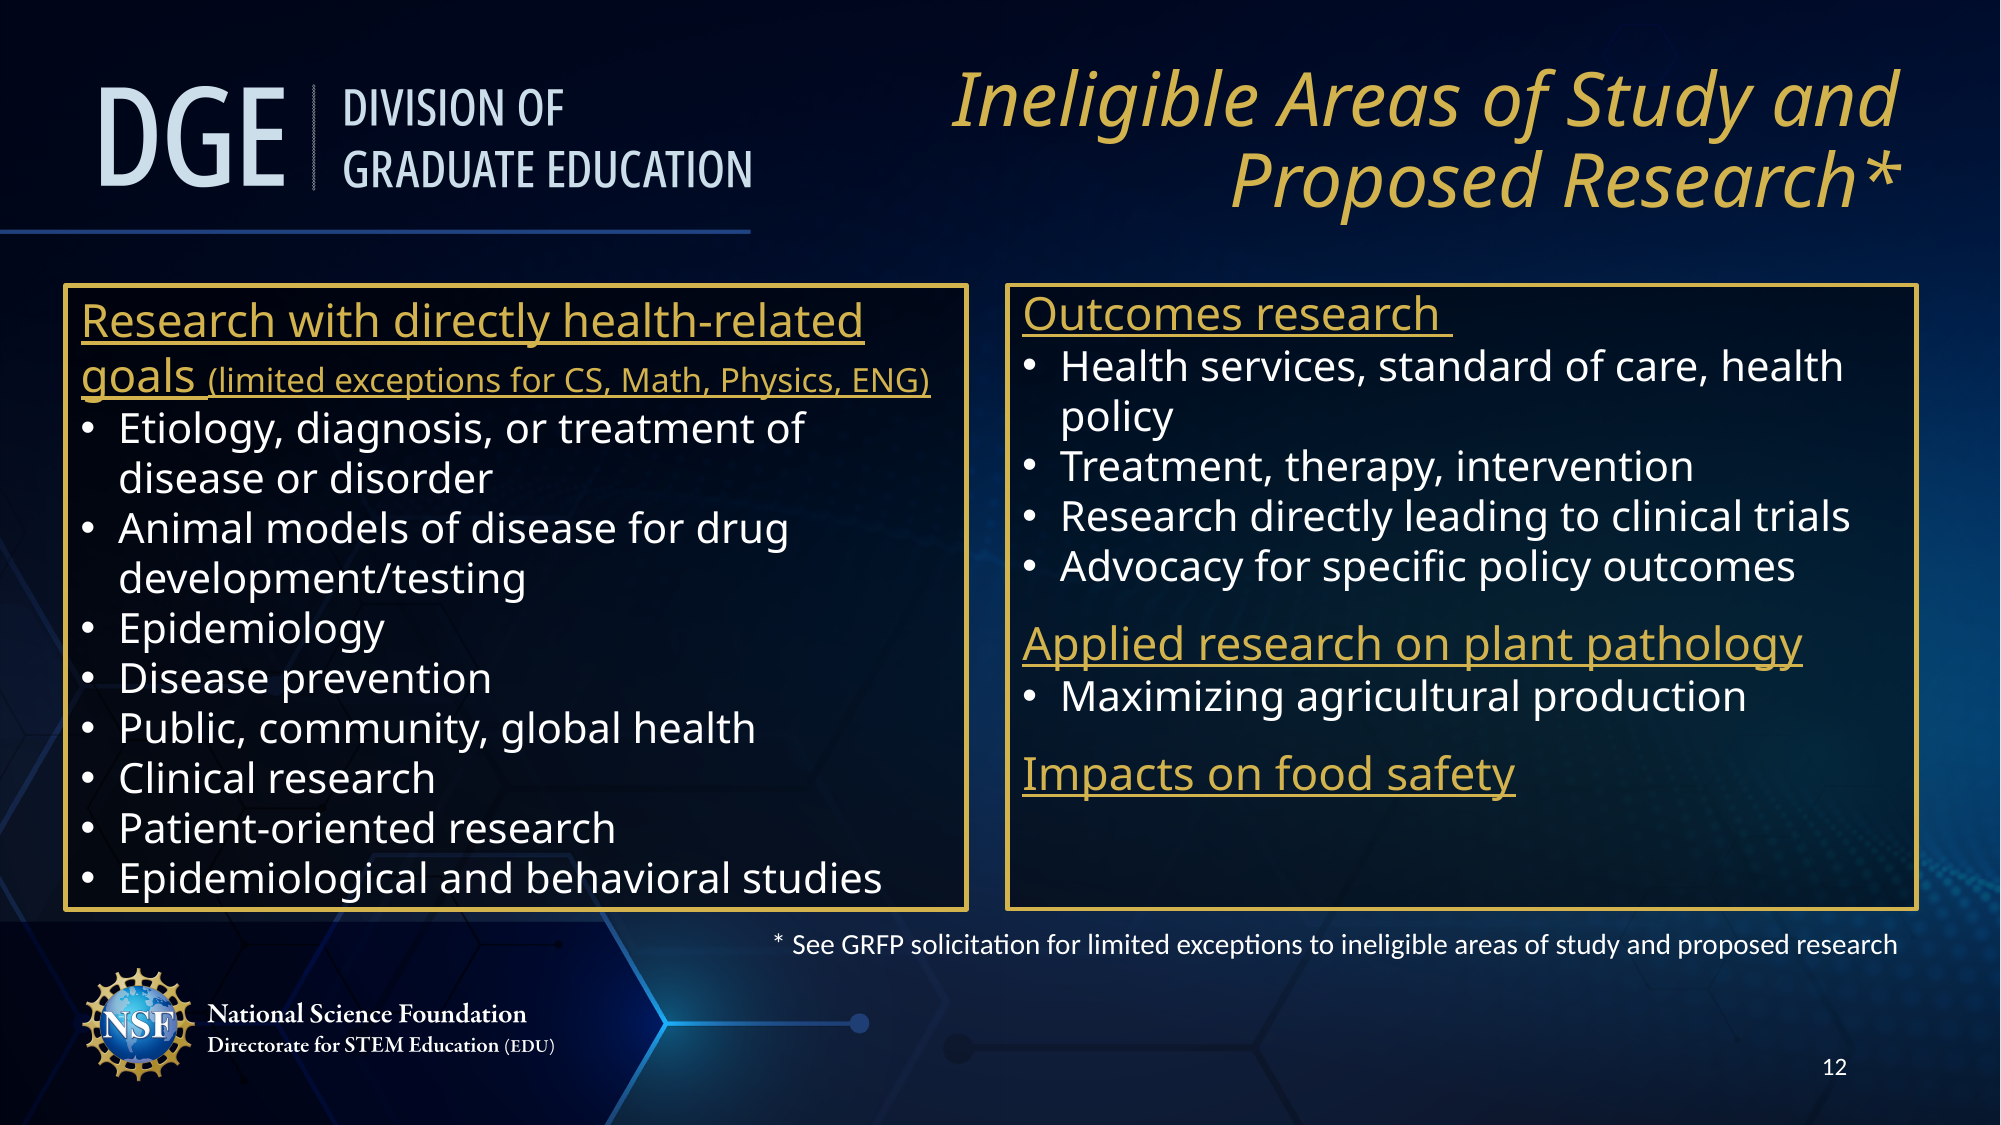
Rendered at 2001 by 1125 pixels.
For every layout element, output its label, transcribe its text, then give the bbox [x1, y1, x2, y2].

picture [0, 0, 2001, 1125]
title Ineligible Areas of Study and Proposed Research* [834, 47, 1917, 238]
slide_number 12 [1412, 1042, 1863, 1103]
list Research with directly health-related goals (limited exceptions for CS, Math, Physics, ENG) Etiology, diagnosis, or treatment of disease or disorder Animal models of disease for drug development/testing Epidemiology Disease prevention Public, community, global health Clinical research Patient-oriented research Epidemiological and behavioral studies [65, 285, 967, 910]
text_box * See GRFP solicitation for limited exceptions to ineligible areas of study and proposed research [756, 918, 1914, 969]
text_box Outcomes research Health services, standard of care, health policy Treatment, therapy, intervention Research directly leading to clinical trials Advocacy for specific policy outcomes Applied research on plant pathology Maximizing agricultural production Impacts on food safety [1007, 285, 1917, 910]
